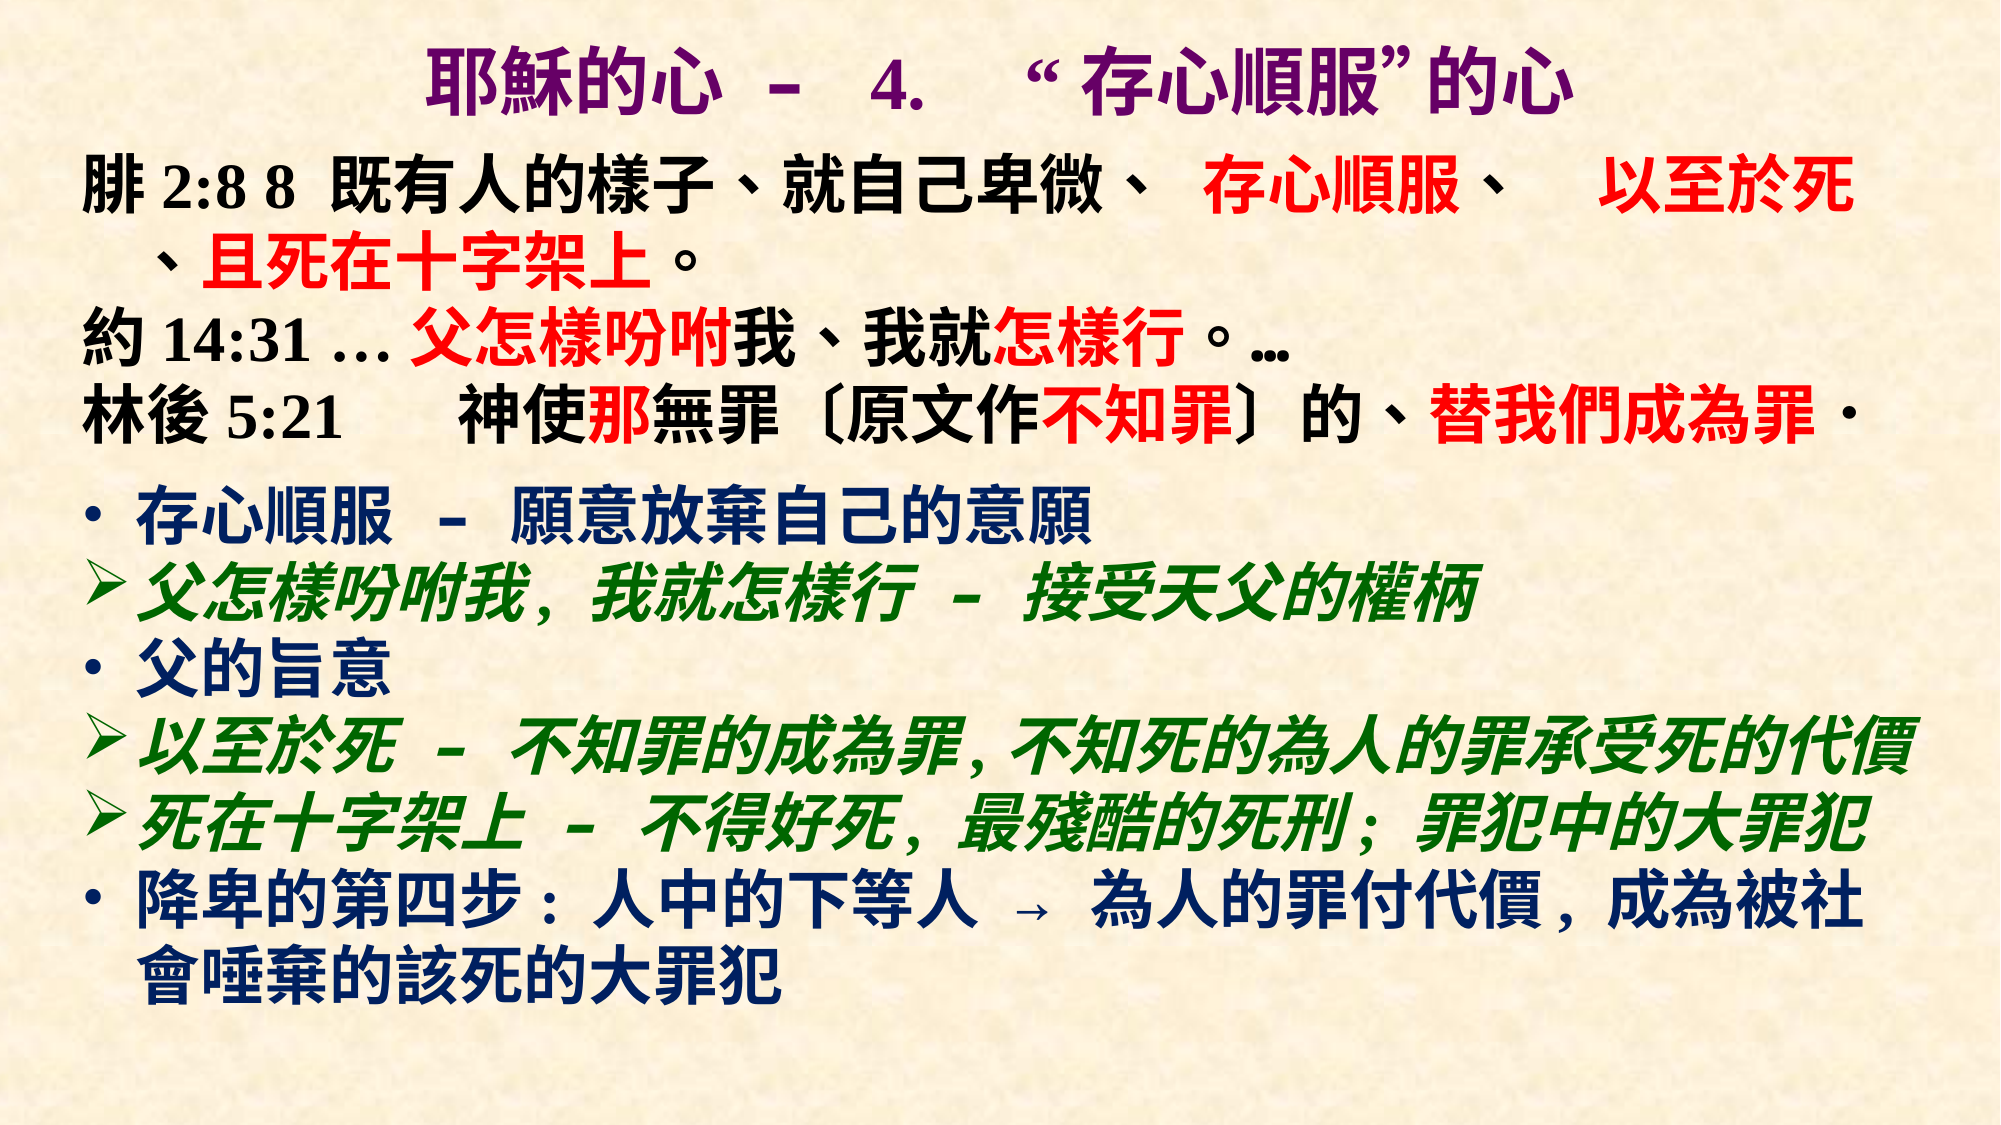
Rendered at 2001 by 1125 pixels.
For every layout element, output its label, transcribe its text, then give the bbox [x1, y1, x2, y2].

title 耶穌的心 – 4. “存心順服”的心 [54, 15, 1945, 143]
picture [0, 0, 2001, 1125]
text_box 腓2:8 8 既有人的樣子、就自己卑微、 存心順服、 以至於死、且死在十字架上。 約14:31 …父怎樣吩咐我、我就怎樣行。… 林後5:21 神使那無罪〔原文作不知罪〕的、替我們成為罪． 存心順服 – 願意放棄自己的意願 父怎樣吩咐我, 我就怎樣行 – 接受天父的權柄 父的旨意 以至於死 – 不知罪的成為罪,不知死的為人的罪承受死的代價 死在十字架上 – 不得好死, 最殘酷的死刑; 罪犯中的大罪犯 降卑的第四步: 人中的下等人 → 為人的罪付代價, 成為被社會唾棄的該死的大罪犯 [66, 137, 1934, 1036]
